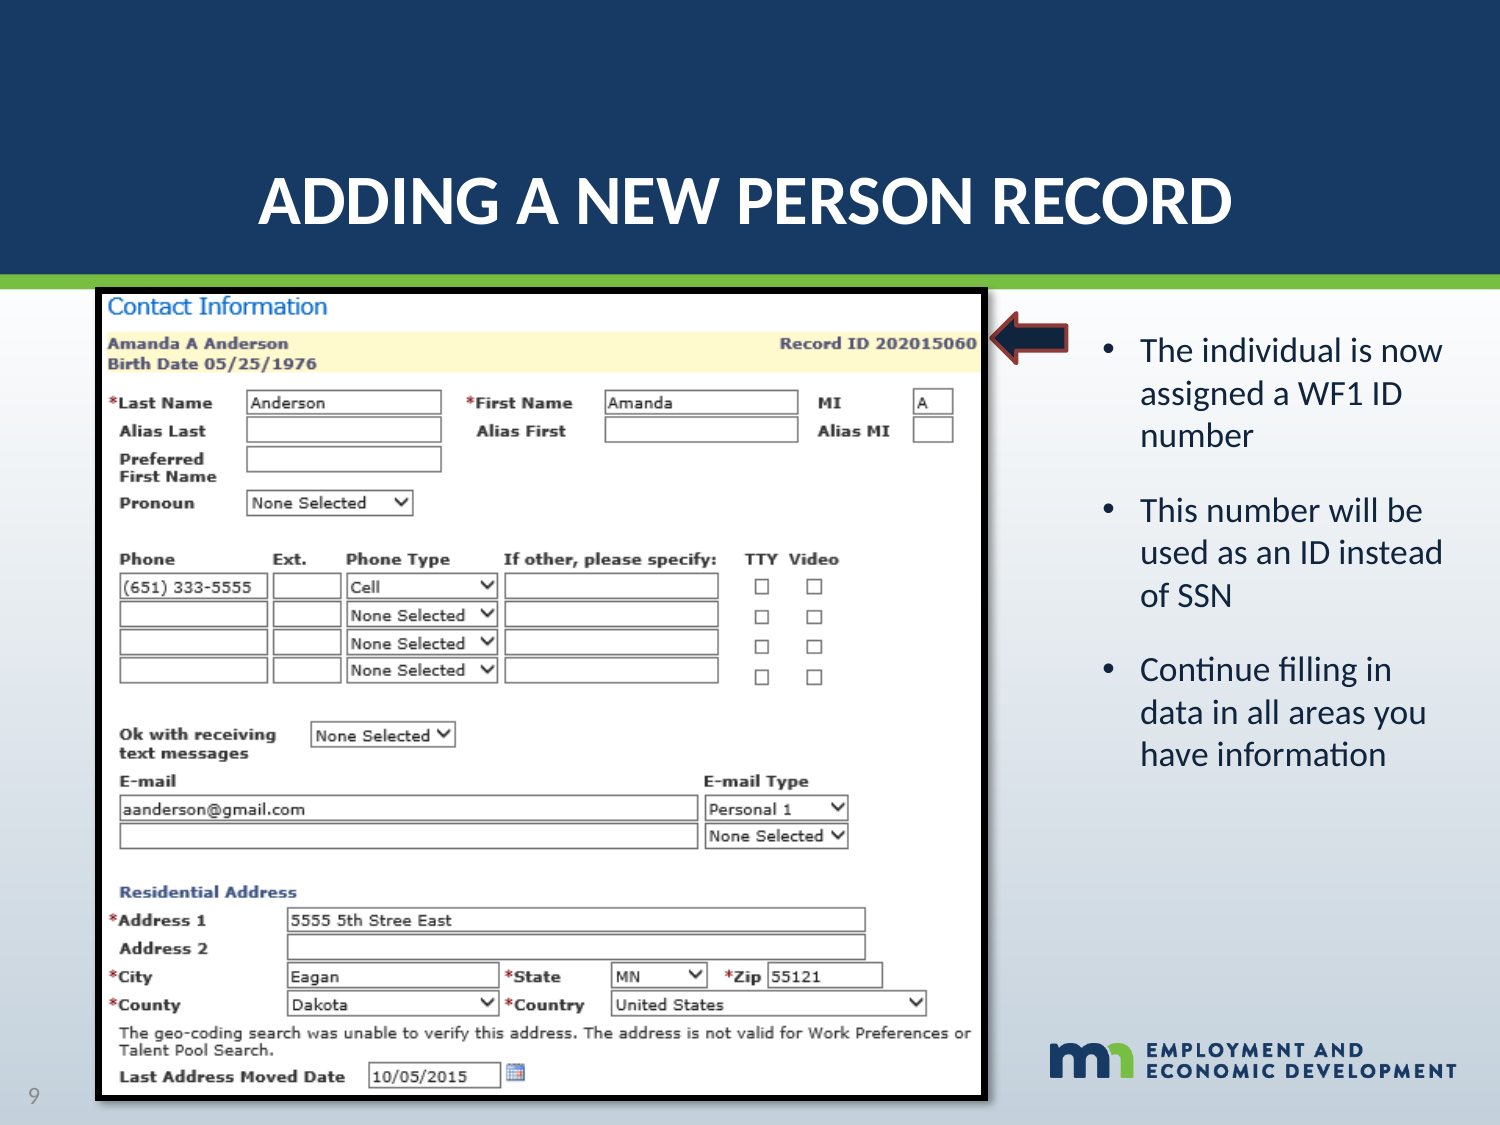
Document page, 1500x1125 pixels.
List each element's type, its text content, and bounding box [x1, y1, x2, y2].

text_box The individual is now assigned a WF1 ID number This number will be used as an ID instead of SSN Continue filling in data in all areas you have information [1087, 319, 1476, 782]
picture [0, 0, 1500, 1125]
slide_number 9 [12, 1065, 450, 1125]
picture [101, 293, 982, 1096]
text_box [999, 311, 1069, 366]
title ADDING A NEW PERSON RECORD [24, 55, 1469, 338]
